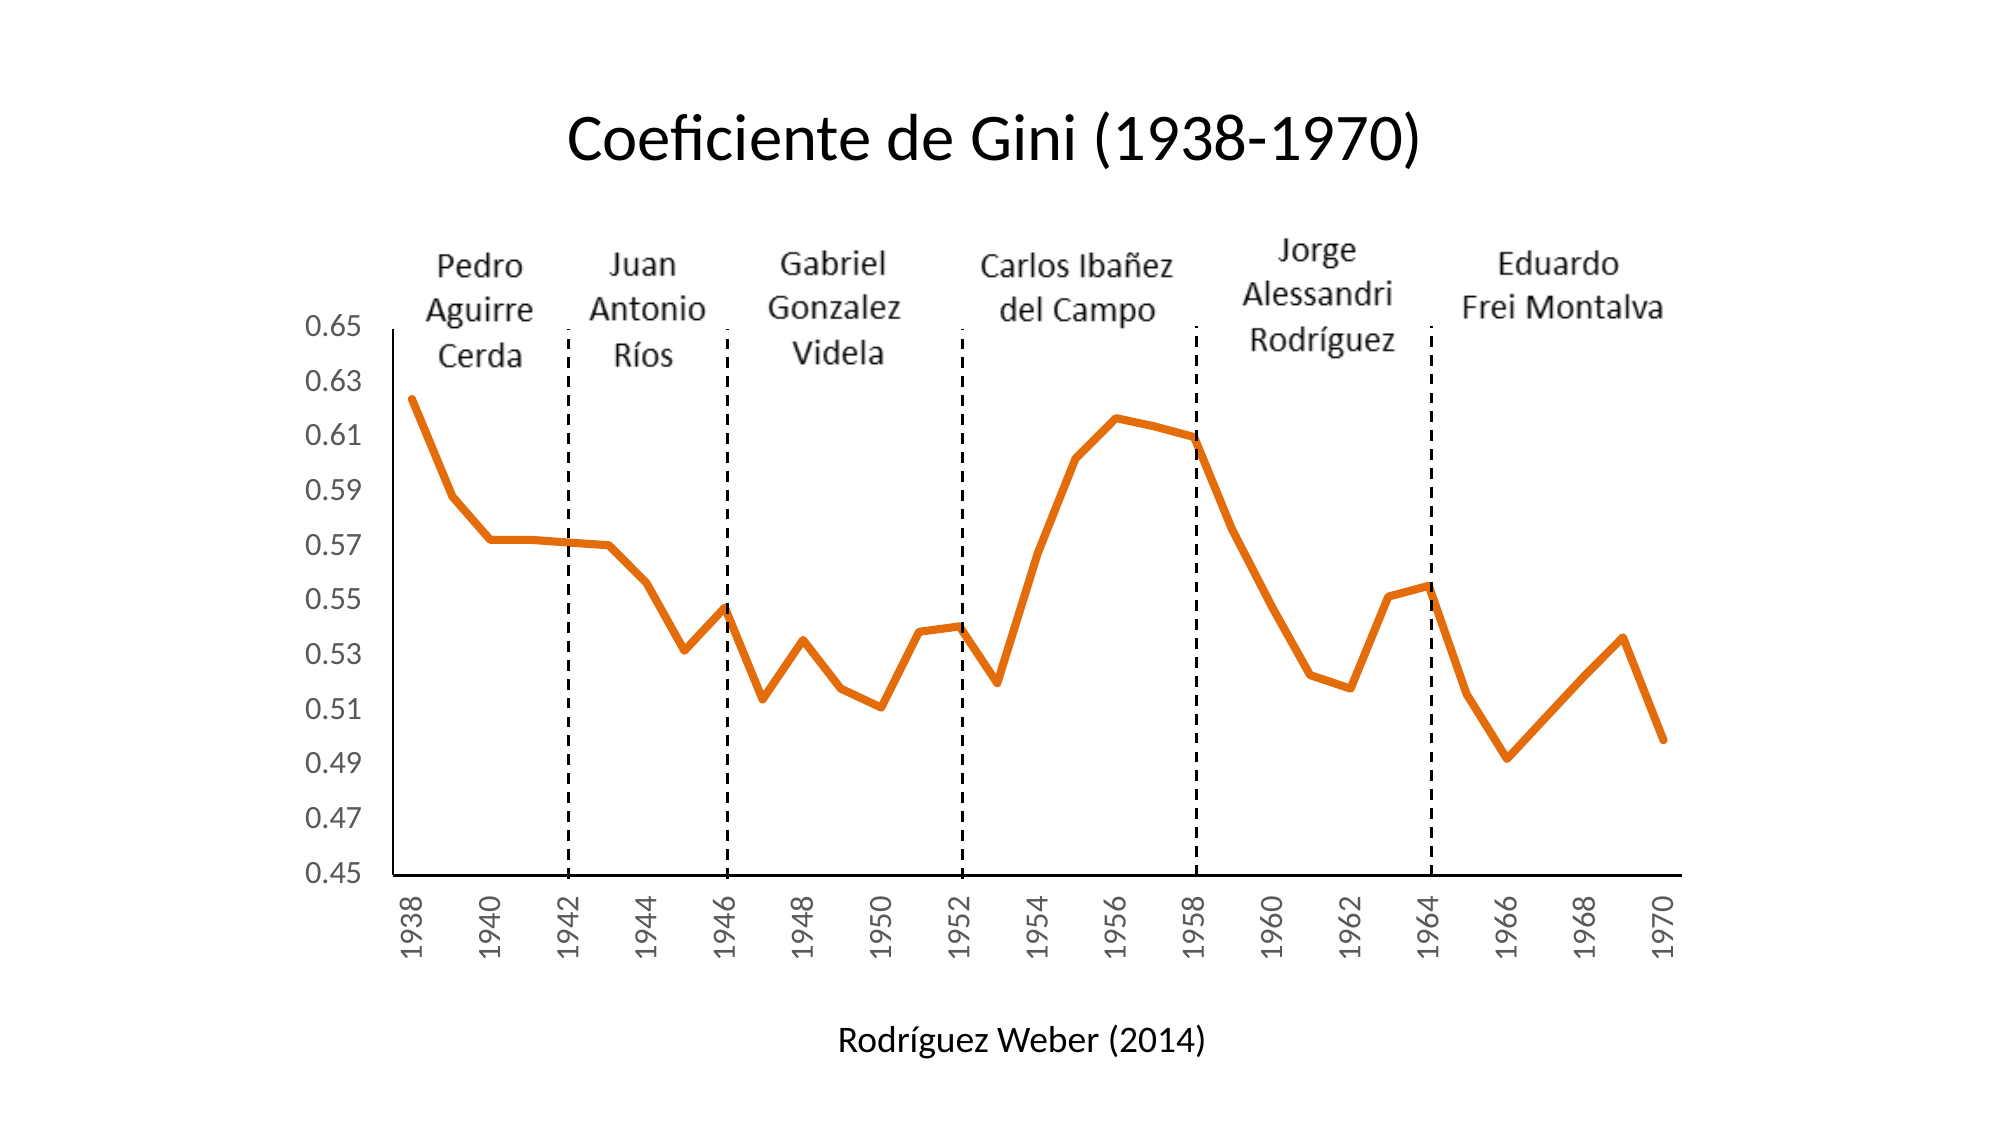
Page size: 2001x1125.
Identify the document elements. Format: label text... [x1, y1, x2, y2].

picture [281, 202, 1719, 985]
text_box Rodríguez Weber (2014) [823, 1008, 1222, 1068]
text_box Coeficiente de Gini (1938-1970) [552, 86, 1439, 182]
